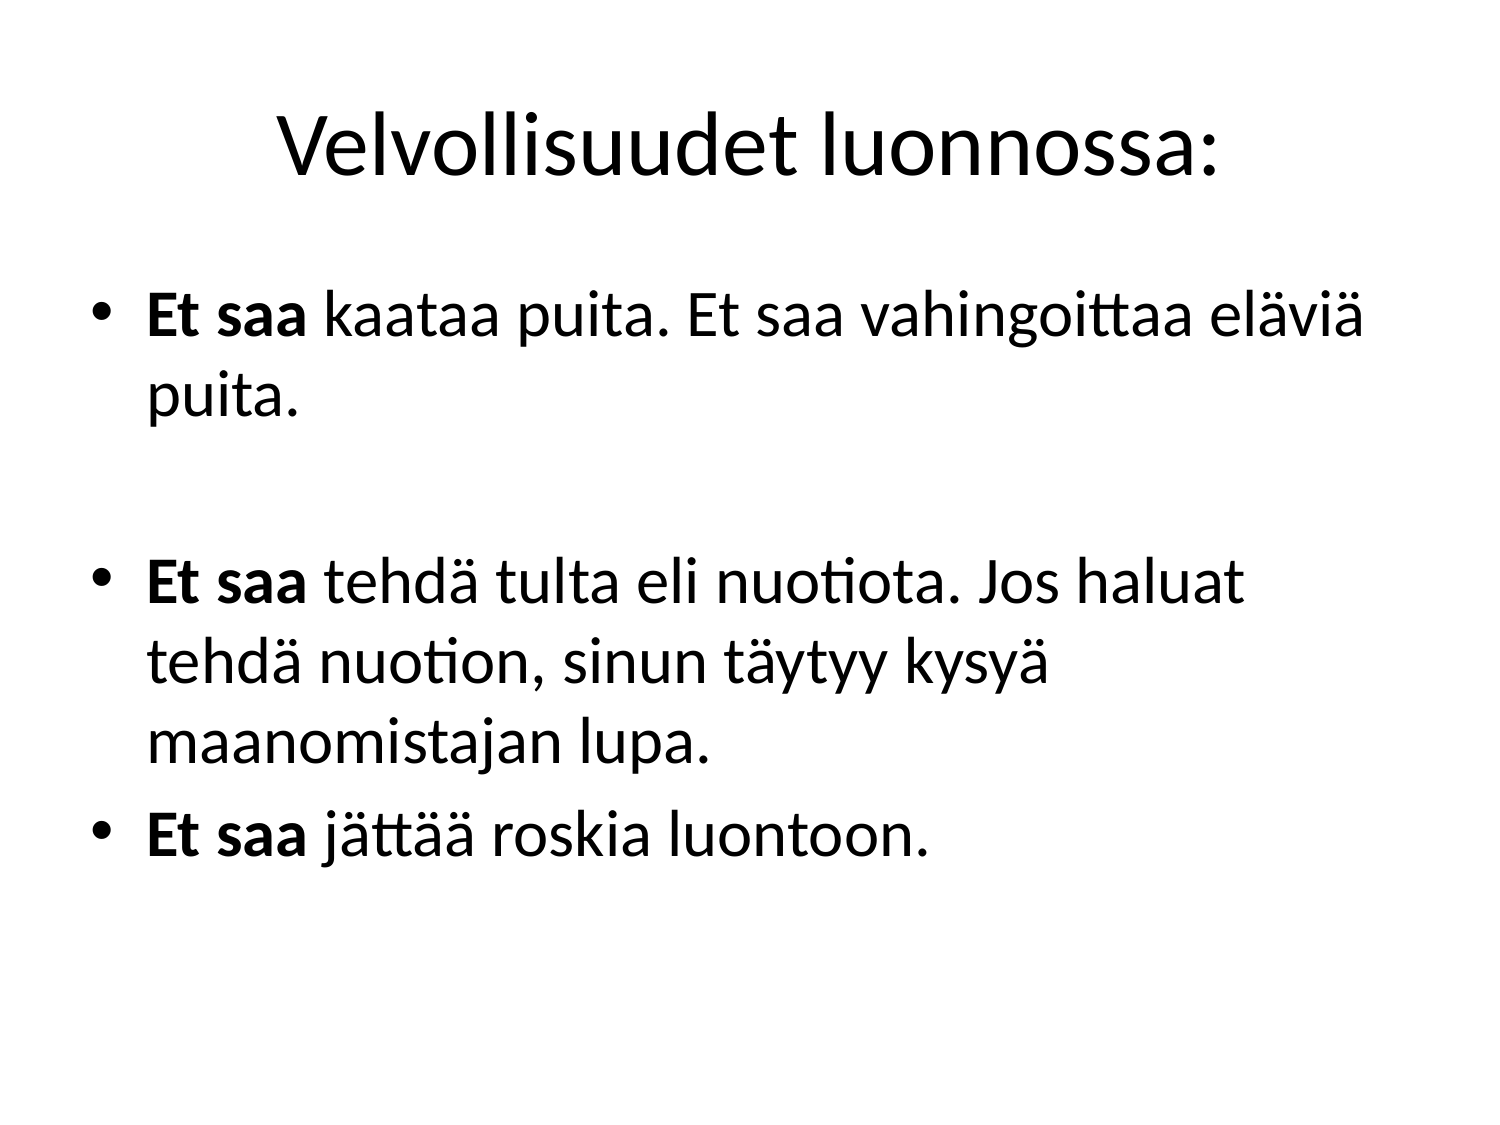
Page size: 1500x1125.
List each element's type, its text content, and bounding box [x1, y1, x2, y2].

title Velvollisuudet luonnossa: [75, 45, 1425, 233]
list Et saa kaataa puita. Et saa vahingoittaa eläviä puita. Et saa tehdä tulta eli nuotiota. Jos haluat tehdä nuotion, sinun täytyy kysyä maanomistajan lupa. Et saa jättää roskia luontoon. [75, 262, 1425, 1005]
